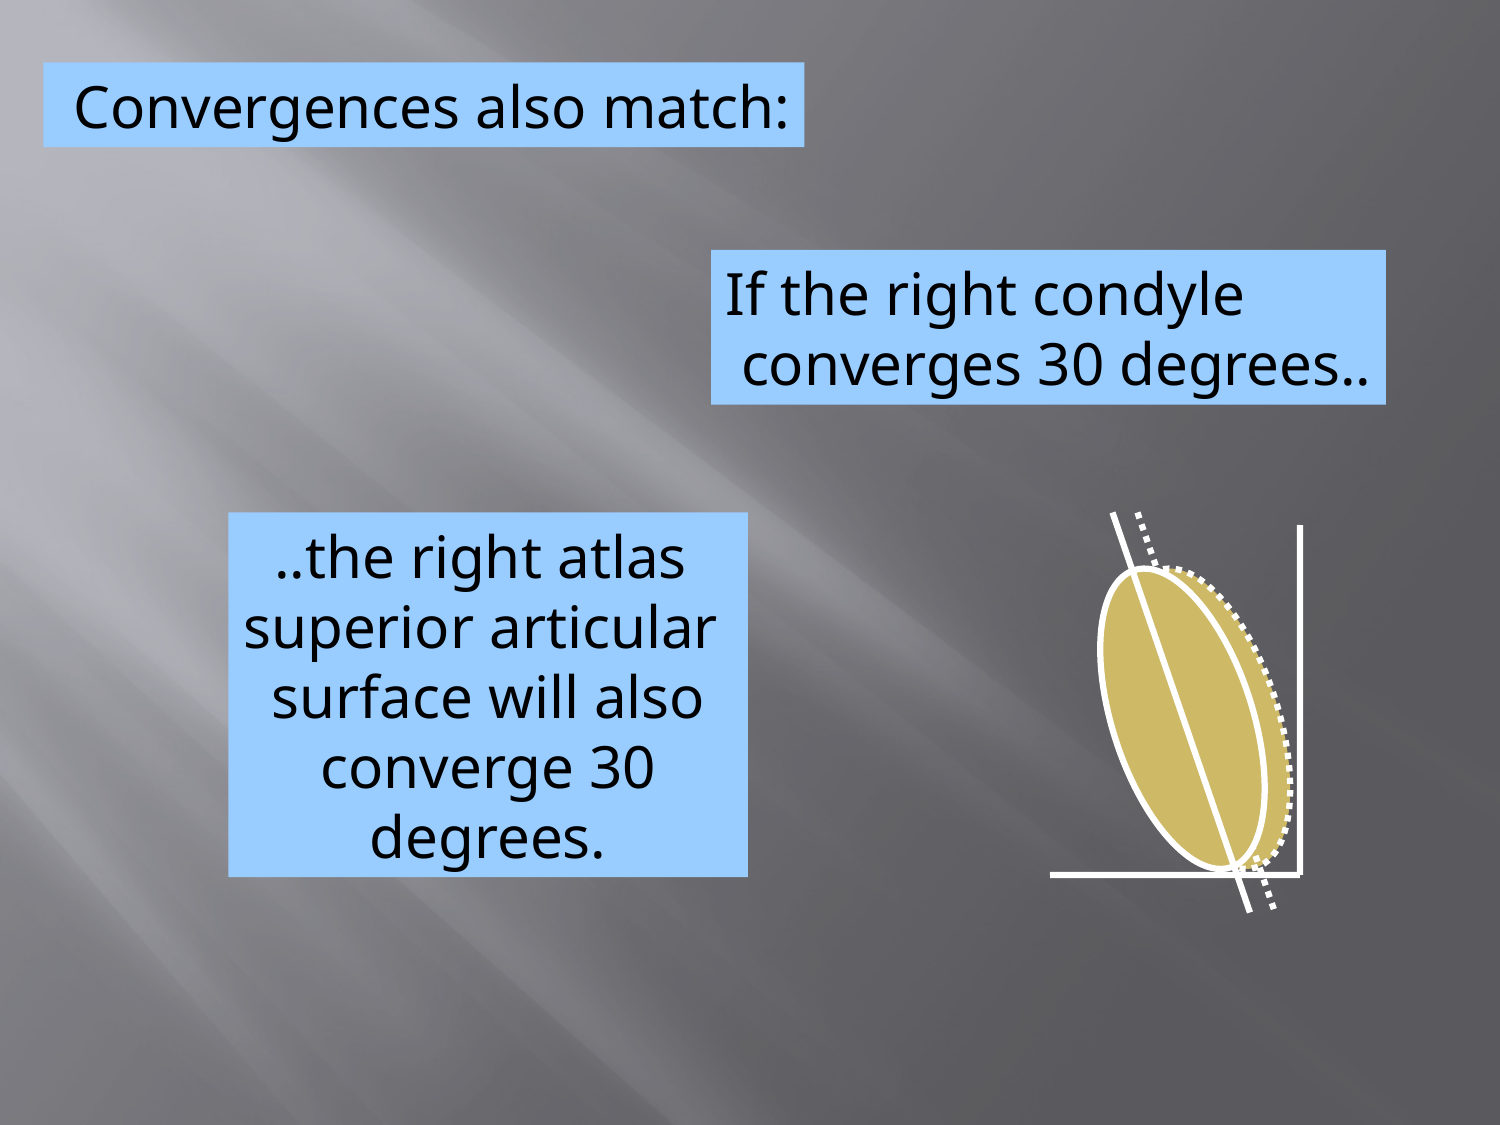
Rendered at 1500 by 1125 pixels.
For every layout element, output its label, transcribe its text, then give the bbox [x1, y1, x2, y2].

text_box If the right condyle converges 30 degrees.. [711, 249, 1386, 405]
text_box [1100, 568, 1265, 869]
text_box [1159, 568, 1291, 869]
text_box Convergences also match: [43, 62, 805, 148]
text_box ..the right atlas superior articular surface will also converge 30 degrees. [228, 512, 748, 878]
